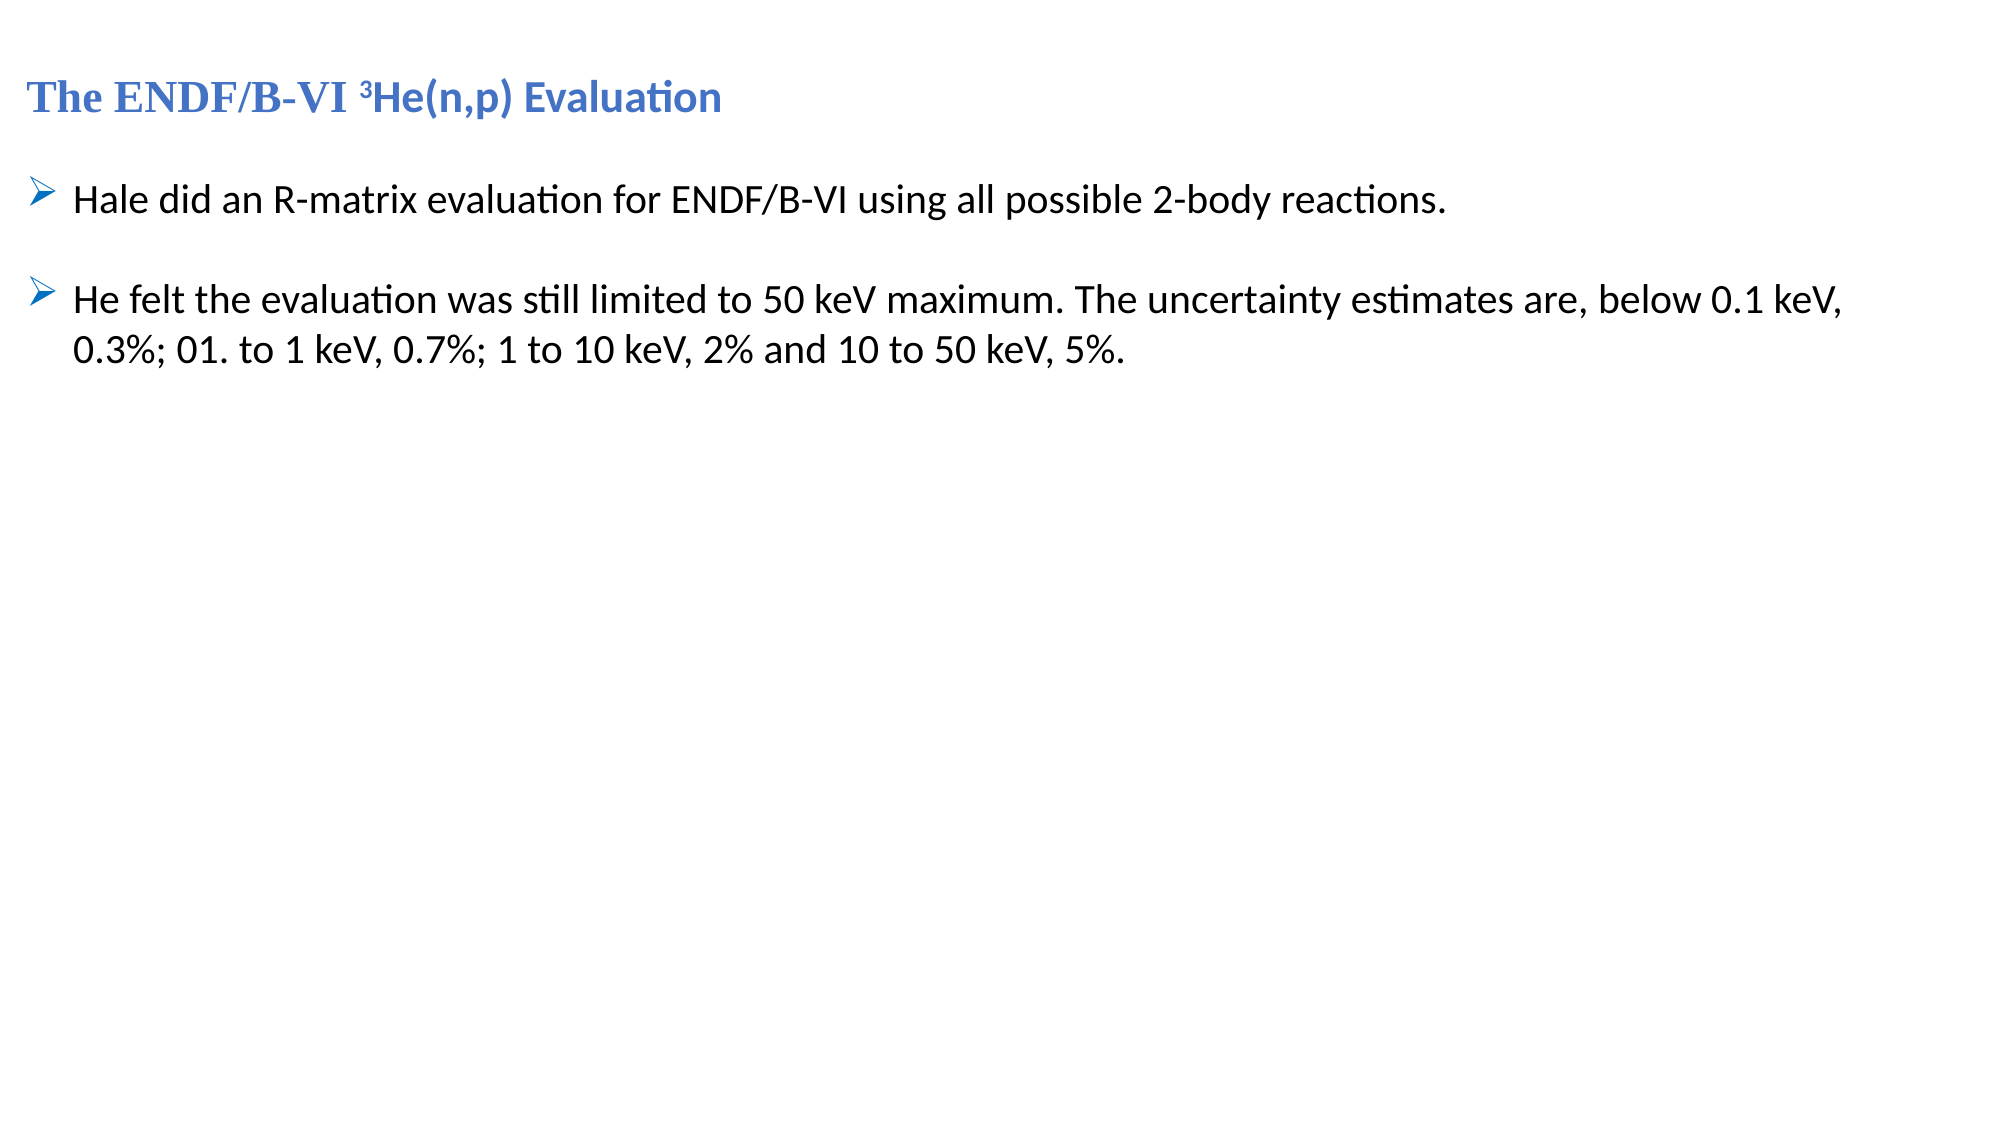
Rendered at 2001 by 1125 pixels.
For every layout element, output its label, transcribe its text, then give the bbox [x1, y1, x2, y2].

text_box The ENDF/B-VI 3He(n,p) Evaluation Hale did an R-matrix evaluation for ENDF/B-VI using all possible 2-body reactions. He felt the evaluation was still limited to 50 keV maximum. The uncertainty estimates are, below 0.1 keV, 0.3%; 01. to 1 keV, 0.7%; 1 to 10 keV, 2% and 10 to 50 keV, 5%. [11, 19, 1962, 775]
